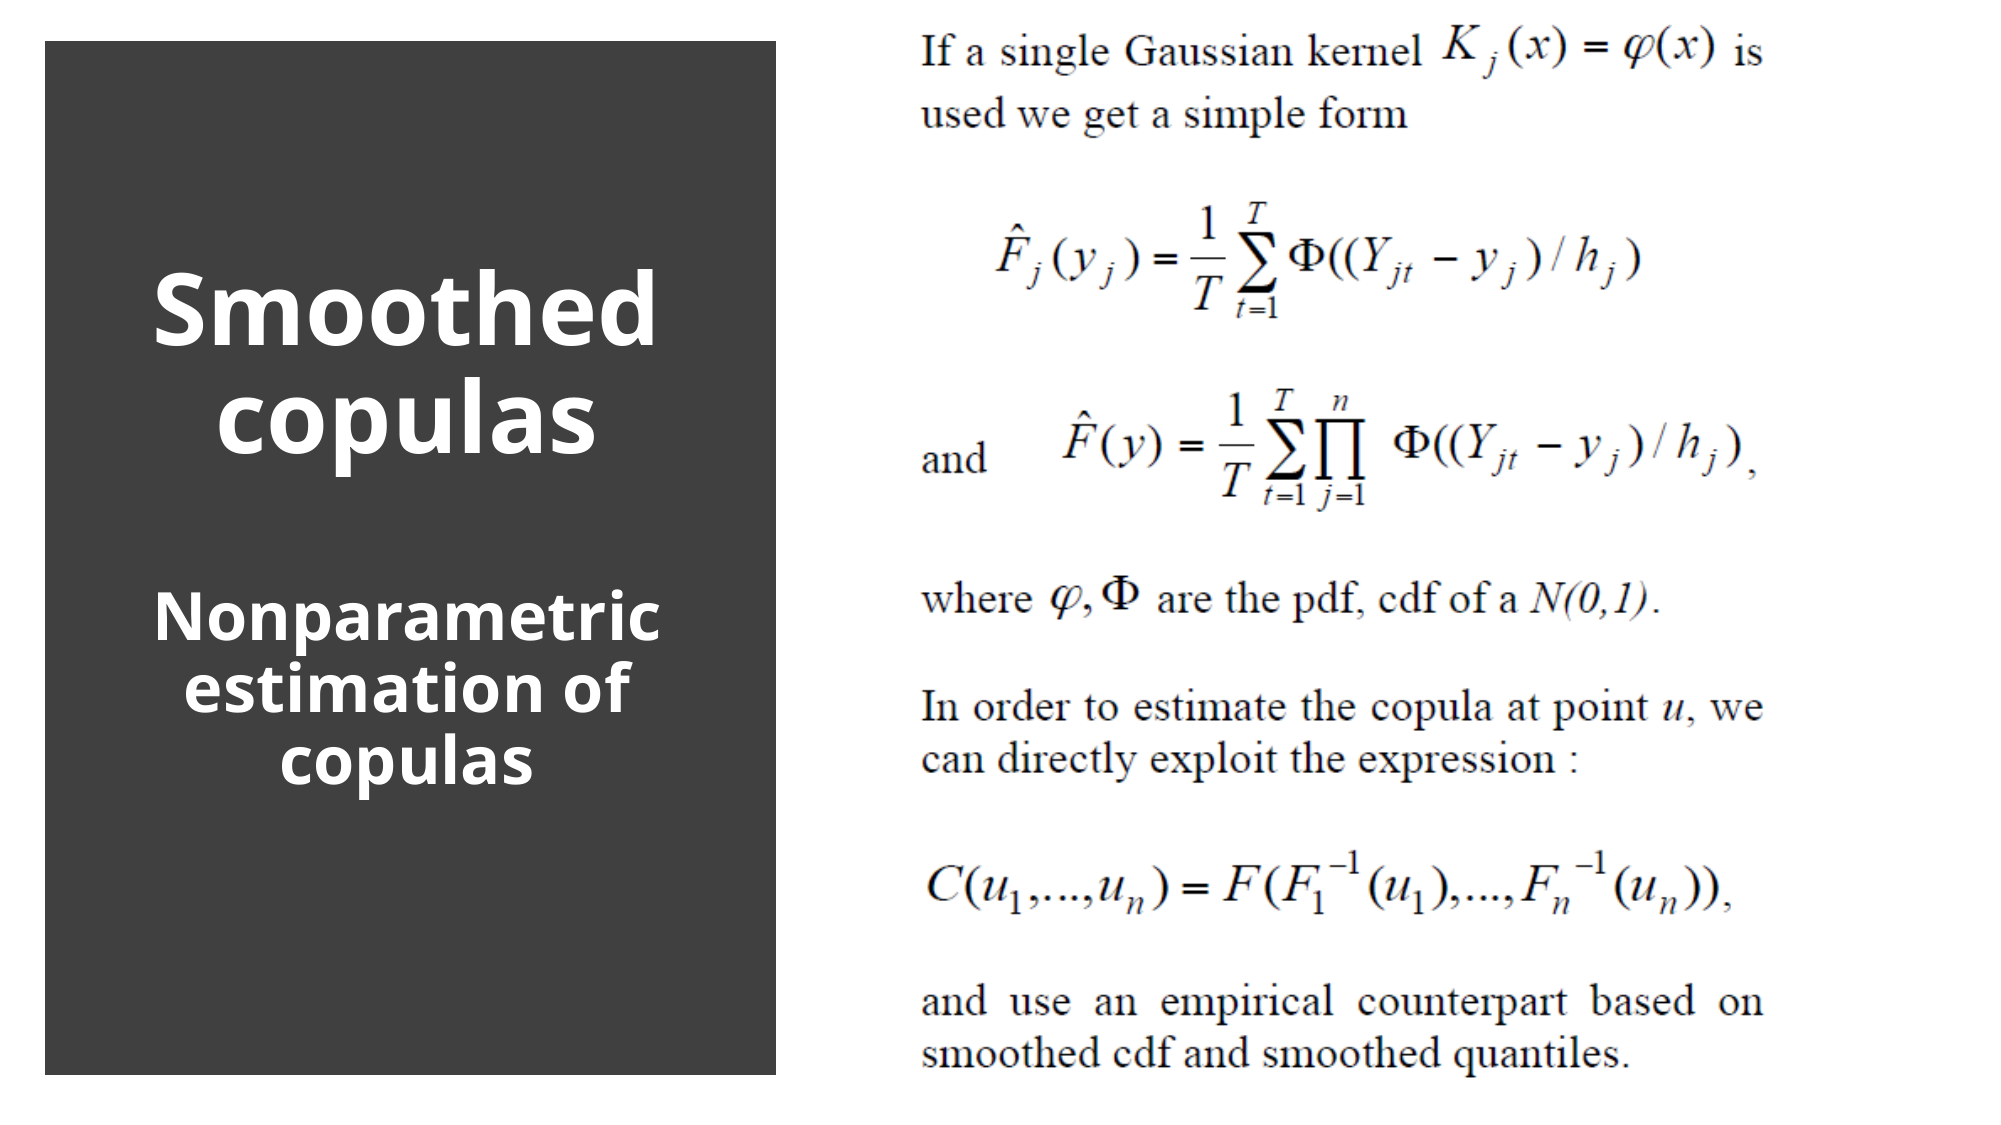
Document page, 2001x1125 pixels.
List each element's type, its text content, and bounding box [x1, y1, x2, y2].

picture [886, 22, 1800, 1103]
title Smoothed copulas Nonparametric estimation of copulas [121, 121, 693, 936]
text_box [54, 50, 767, 1066]
